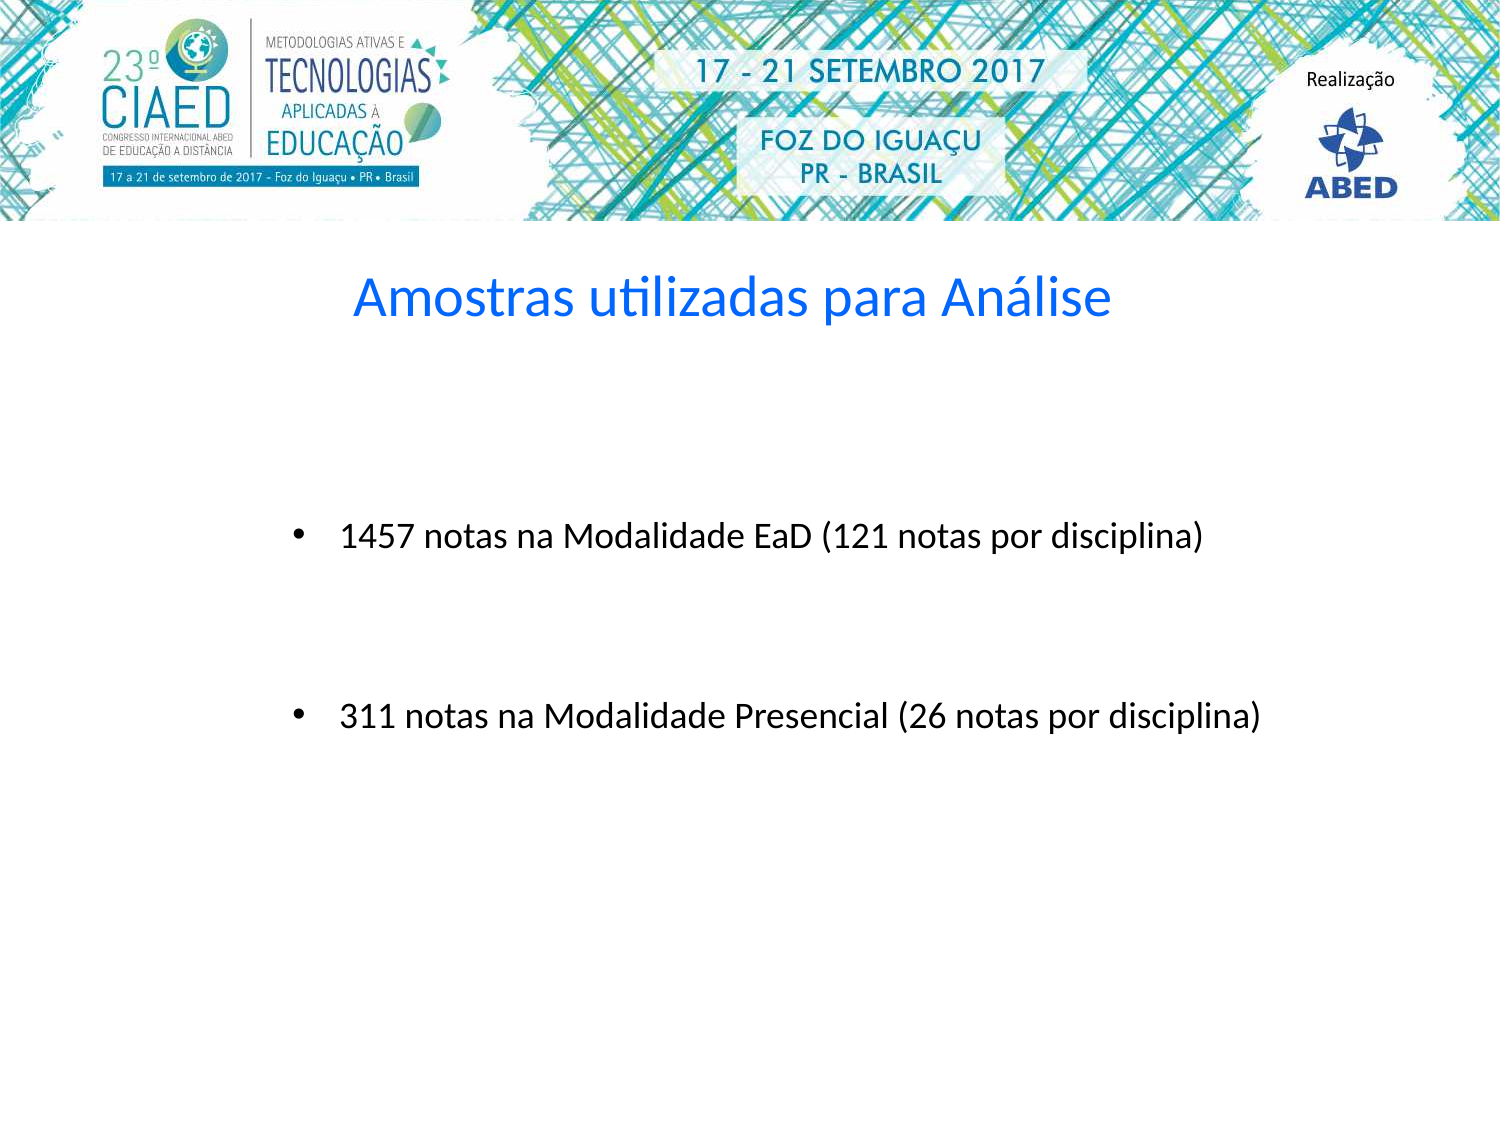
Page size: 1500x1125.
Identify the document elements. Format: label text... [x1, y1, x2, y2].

text_box 1457 notas na Modalidade EaD (121 notas por disciplina) 311 notas na Modalidade Presencial (26 notas por disciplina) [277, 503, 1329, 744]
picture [0, 0, 1500, 222]
text_box Amostras utilizadas para Análise [57, 230, 1408, 365]
